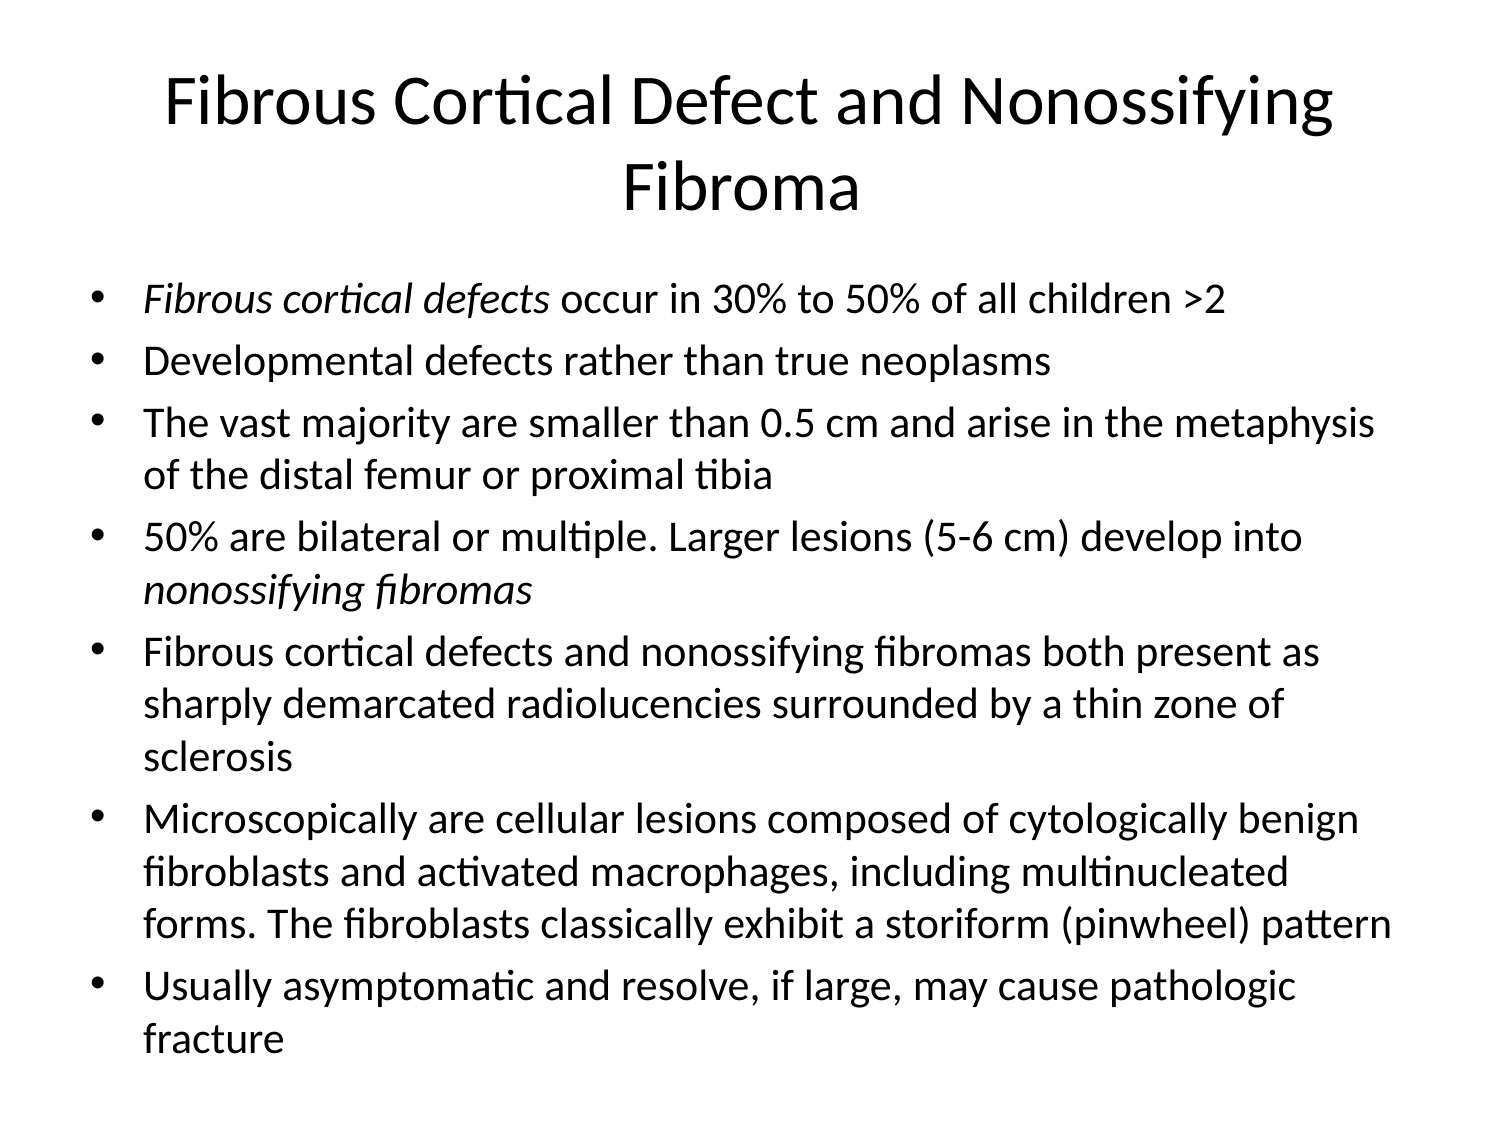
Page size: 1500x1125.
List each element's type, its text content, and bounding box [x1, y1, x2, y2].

list Fibrous cortical defects occur in 30% to 50% of all children >2 Developmental defects rather than true neoplasms The vast majority are smaller than 0.5 cm and arise in the metaphysis of the distal femur or proximal tibia 50% are bilateral or multiple. Larger lesions (5-6 cm) develop into nonossifying fibromas Fibrous cortical defects and nonossifying fibromas both present as sharply demarcated radiolucencies surrounded by a thin zone of sclerosis Microscopically are cellular lesions composed of cytologically benign fibroblasts and activated macrophages, including multinucleated forms. The fibroblasts classically exhibit a storiform (pinwheel) pattern Usually asymptomatic and resolve, if large, may cause pathologic fracture [75, 262, 1425, 1125]
title Fibrous Cortical Defect and Nonossifying Fibroma [75, 45, 1425, 233]
